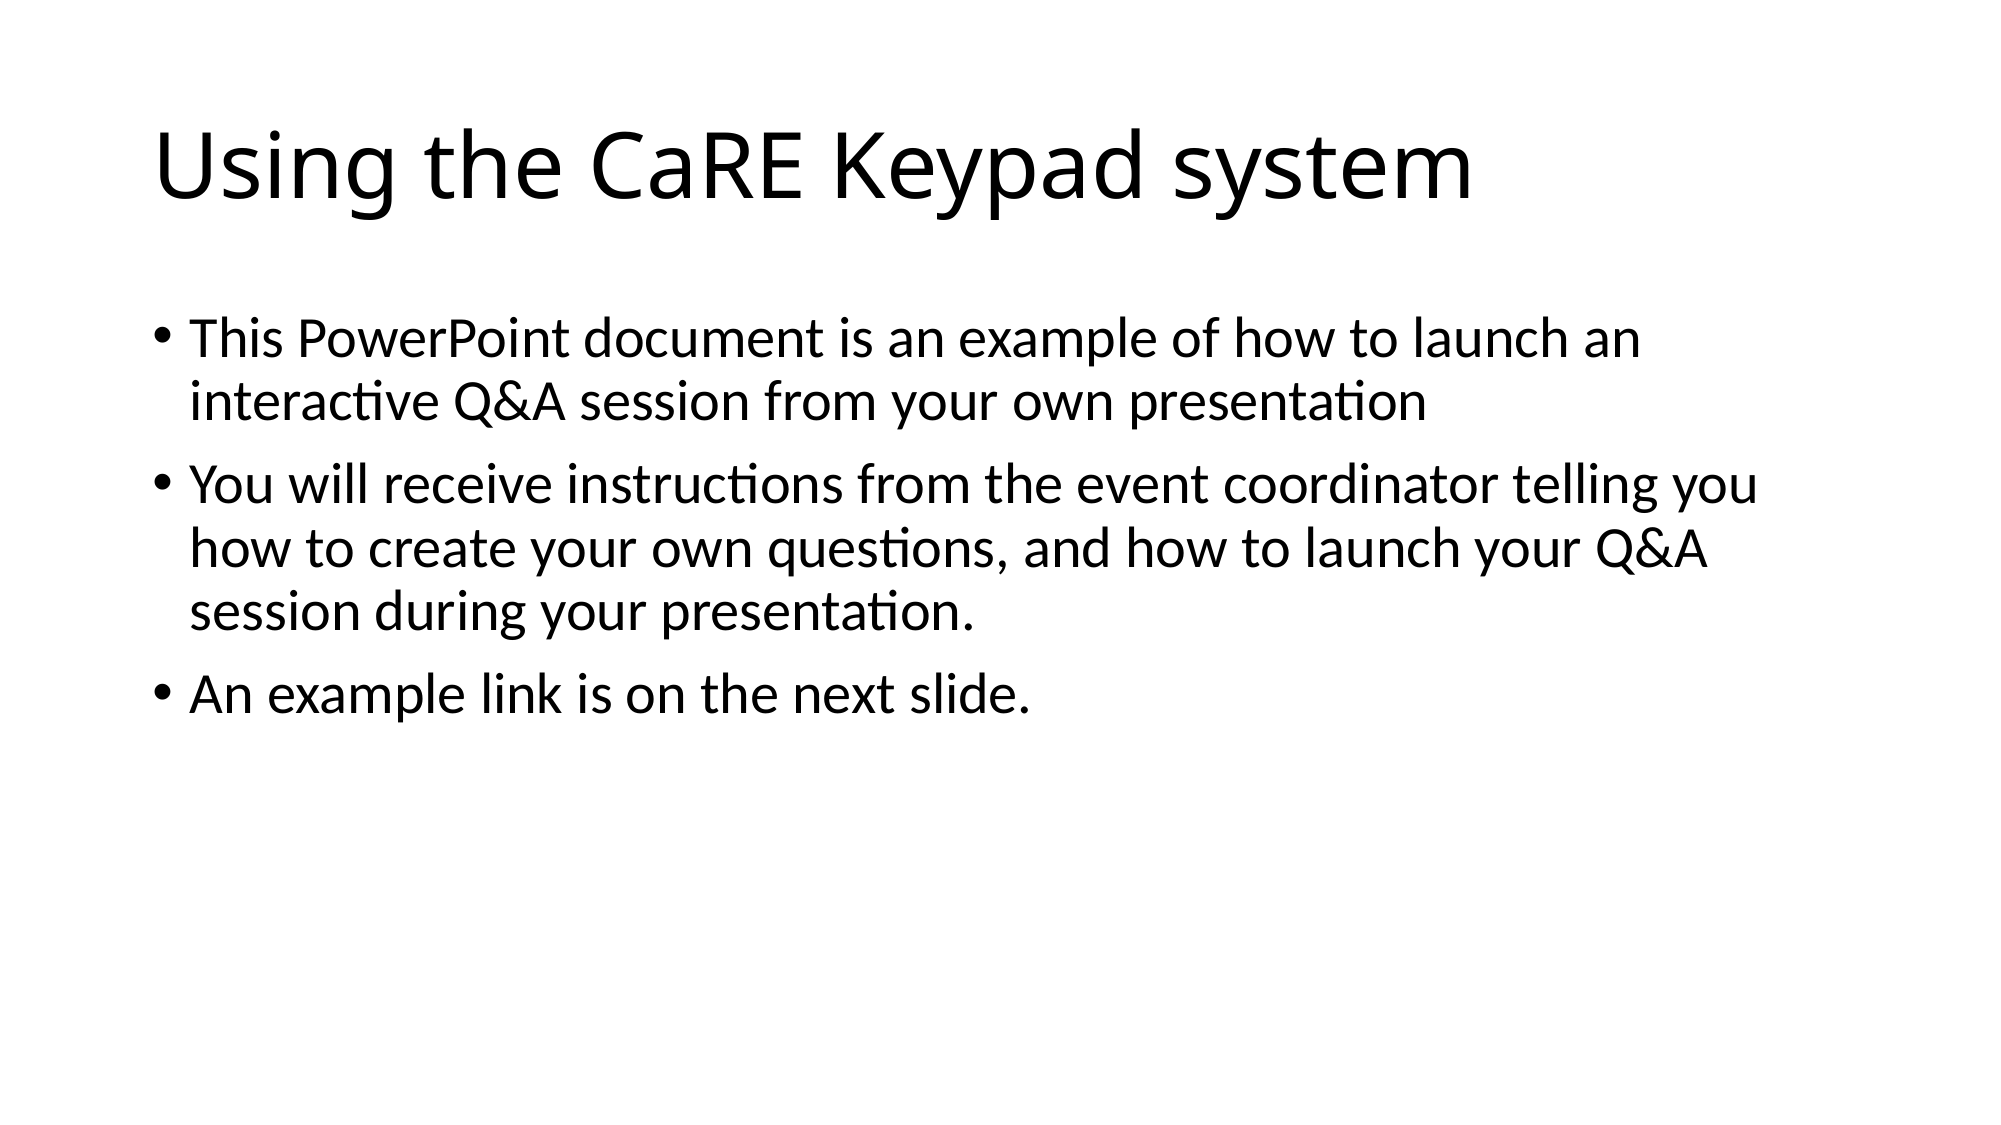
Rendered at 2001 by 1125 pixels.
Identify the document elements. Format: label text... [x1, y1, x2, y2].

title Using the CaRE Keypad system [137, 59, 1863, 278]
list This PowerPoint document is an example of how to launch an interactive Q&A session from your own presentation You will receive instructions from the event coordinator telling you how to create your own questions, and how to launch your Q&A session during your presentation. An example link is on the next slide. [137, 299, 1863, 1014]
